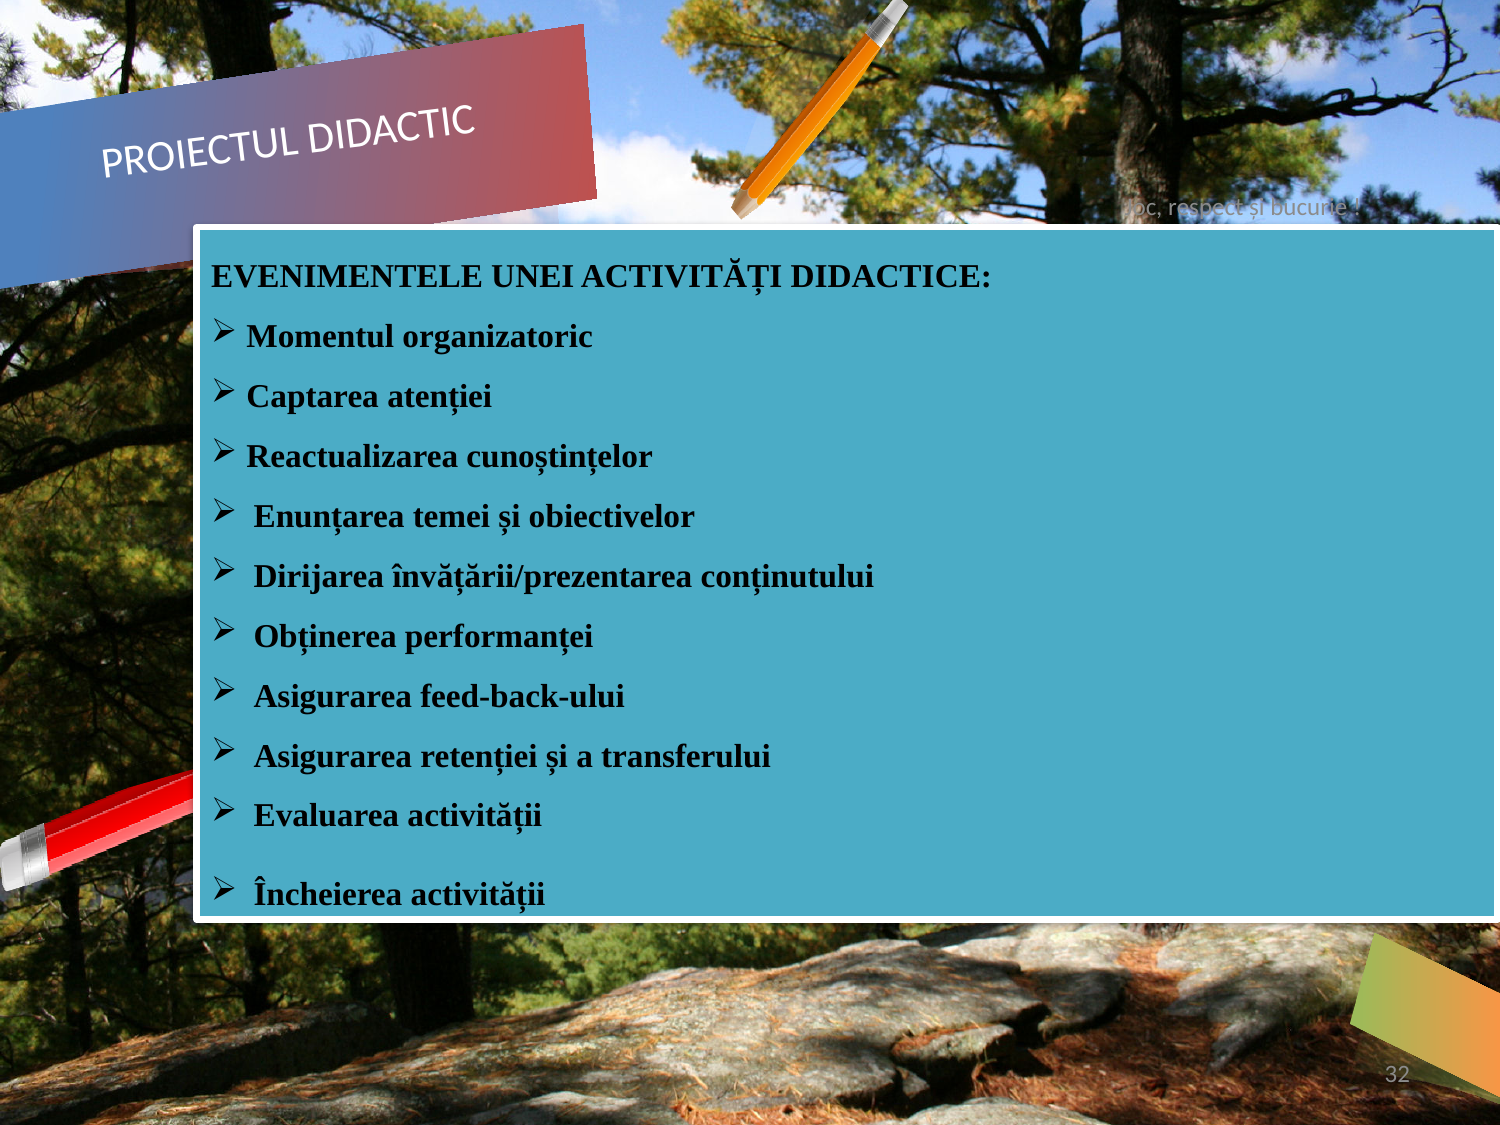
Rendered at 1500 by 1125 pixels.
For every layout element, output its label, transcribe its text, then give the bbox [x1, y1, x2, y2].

title PROIECTUL DIDACTIC [0, 17, 618, 256]
picture [0, 0, 1500, 224]
slide_number 32 [1074, 1042, 1425, 1103]
text_box EVENIMENTELE UNEI ACTIVITĂȚI DIDACTICE: Momentul organizatoric Captarea atenției Reactualizarea cunoștințelor Enunțarea temei și obiectivelor Dirijarea învățării/prezentarea conținutului Obținerea performanței Asigurarea feed-back-ului Asigurarea retenției și a transferului Evaluarea activității Încheierea activității [193, 224, 1500, 923]
footer Joc, respect și bucurie ! [1088, 182, 1413, 222]
picture [0, 268, 1500, 1125]
